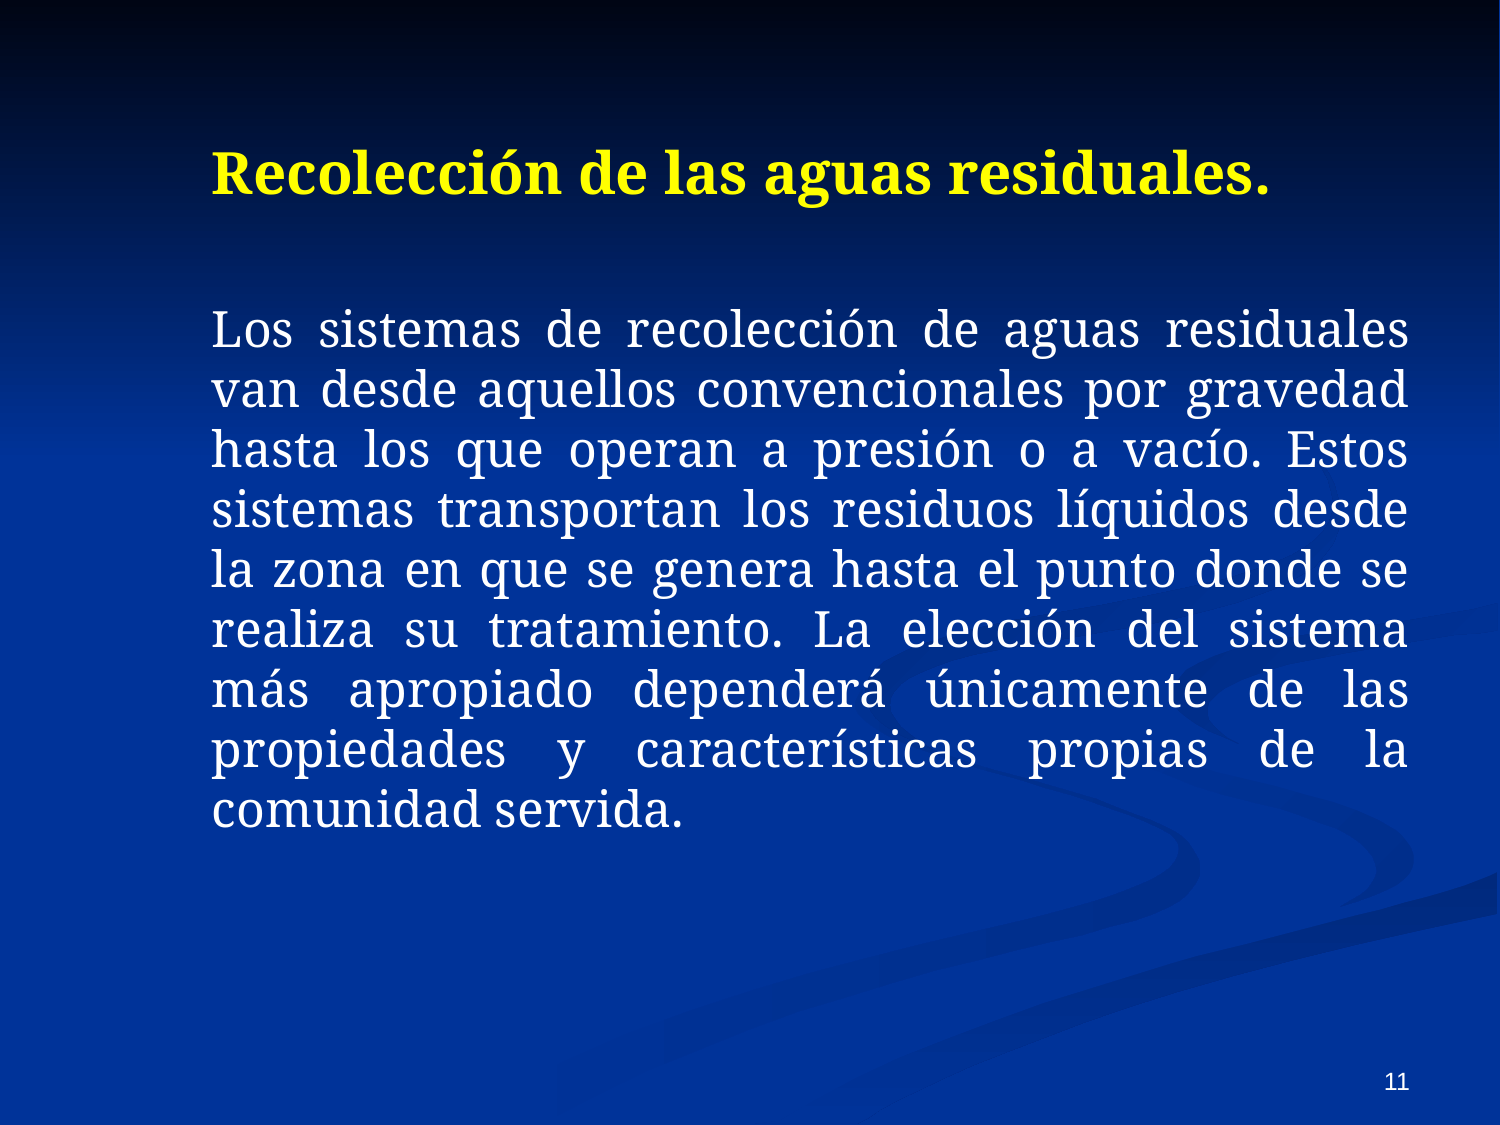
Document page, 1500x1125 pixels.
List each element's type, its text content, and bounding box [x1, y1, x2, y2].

slide_number 11 [1074, 1024, 1426, 1104]
list Recolección de las aguas residuales. Los sistemas de recolección de aguas residuales van desde aquellos convencionales por gravedad hasta los que operan a presión o a vacío. Estos sistemas transportan los residuos líquidos desde la zona en que se genera hasta el punto donde se realiza su tratamiento. La elección del sistema más apropiado dependerá únicamente de las propiedades y características propias de la comunidad servida. [74, 46, 1426, 1006]
